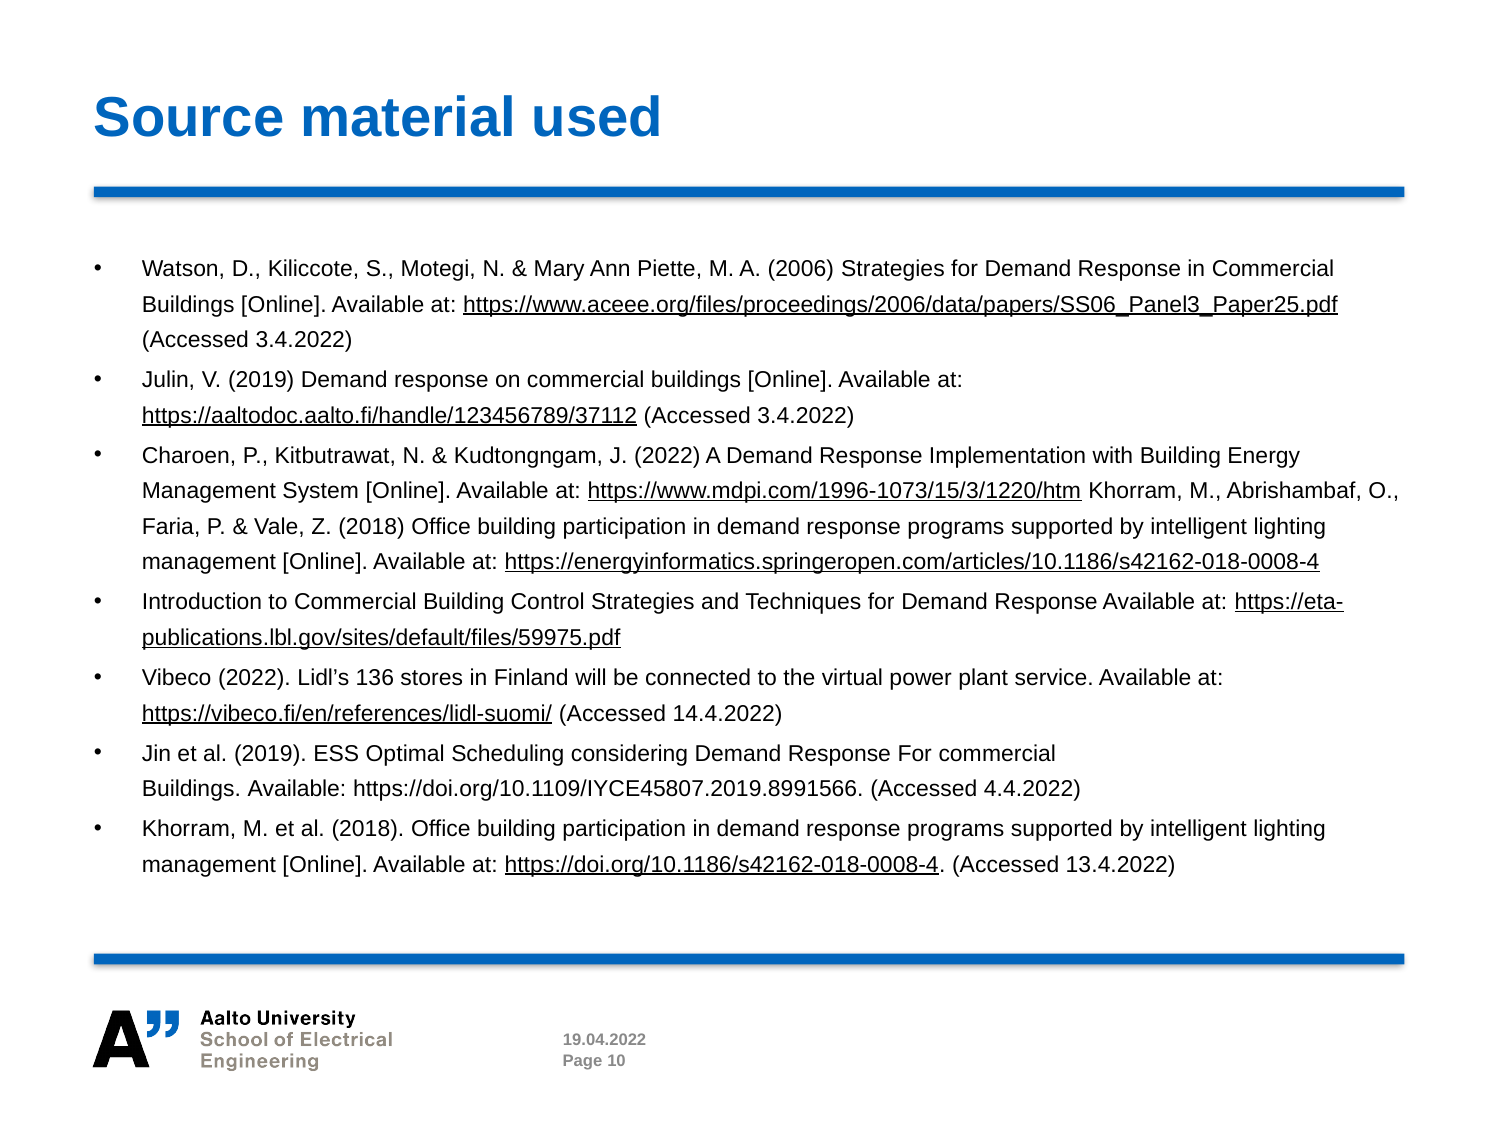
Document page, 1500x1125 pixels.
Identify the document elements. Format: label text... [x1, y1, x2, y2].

text_box 19.04.2022 [562, 1028, 817, 1050]
slide_number Page 10 [562, 1050, 816, 1071]
title Source material used [93, 80, 1369, 228]
list Watson, D., Kiliccote, S., Motegi, N. & Mary Ann Piette, M. A. (2006) Strategies for Demand Response in Commercial Buildings [Online]. Available at: https://www.aceee.org/files/proceedings/2006/data/papers/SS06_Panel3_Paper25.pdf (Accessed 3.4.2022) Julin, V. (2019) Demand response on commercial buildings [Online]. Available at: https://aaltodoc.aalto.fi/handle/123456789/37112 (Accessed 3.4.2022) Charoen, P., Kitbutrawat, N. & Kudtongngam, J. (2022) A Demand Response Implementation with Building Energy Management System [Online]. Available at: https://www.mdpi.com/1996-1073/15/3/1220/htm Khorram, M., Abrishambaf, O., Faria, P. & Vale, Z. (2018) Office building participation in demand response programs supported by intelligent lighting management [Online]. Available at: https://energyinformatics.springeropen.com/articles/10.1186/s42162-018-0008-4 Introduction to Commercial Building Control Strategies and Techniques for Demand Response Available at: https://eta-publications.lbl.gov/sites/default/files/59975.pdf Vibeco (2022). Lidl’s 136 stores in Finland will be connected to the virtual power plant service. Available at: https://vibeco.fi/en/references/lidl-suomi/ (Accessed 14.4.2022) Jin et al. (2019). ESS Optimal Scheduling considering Demand Response For commercial Buildings. Available: https://doi.org/10.1109/IYCE45807.2019.8991566. (Accessed 4.4.2022) Khorram, M. et al. (2018). Office building participation in demand response programs supported by intelligent lighting management [Online]. Available at: https://doi.org/10.1186/s42162-018-0008-4. (Accessed 13.4.2022) [93, 245, 1429, 925]
picture [35, 953, 449, 1125]
